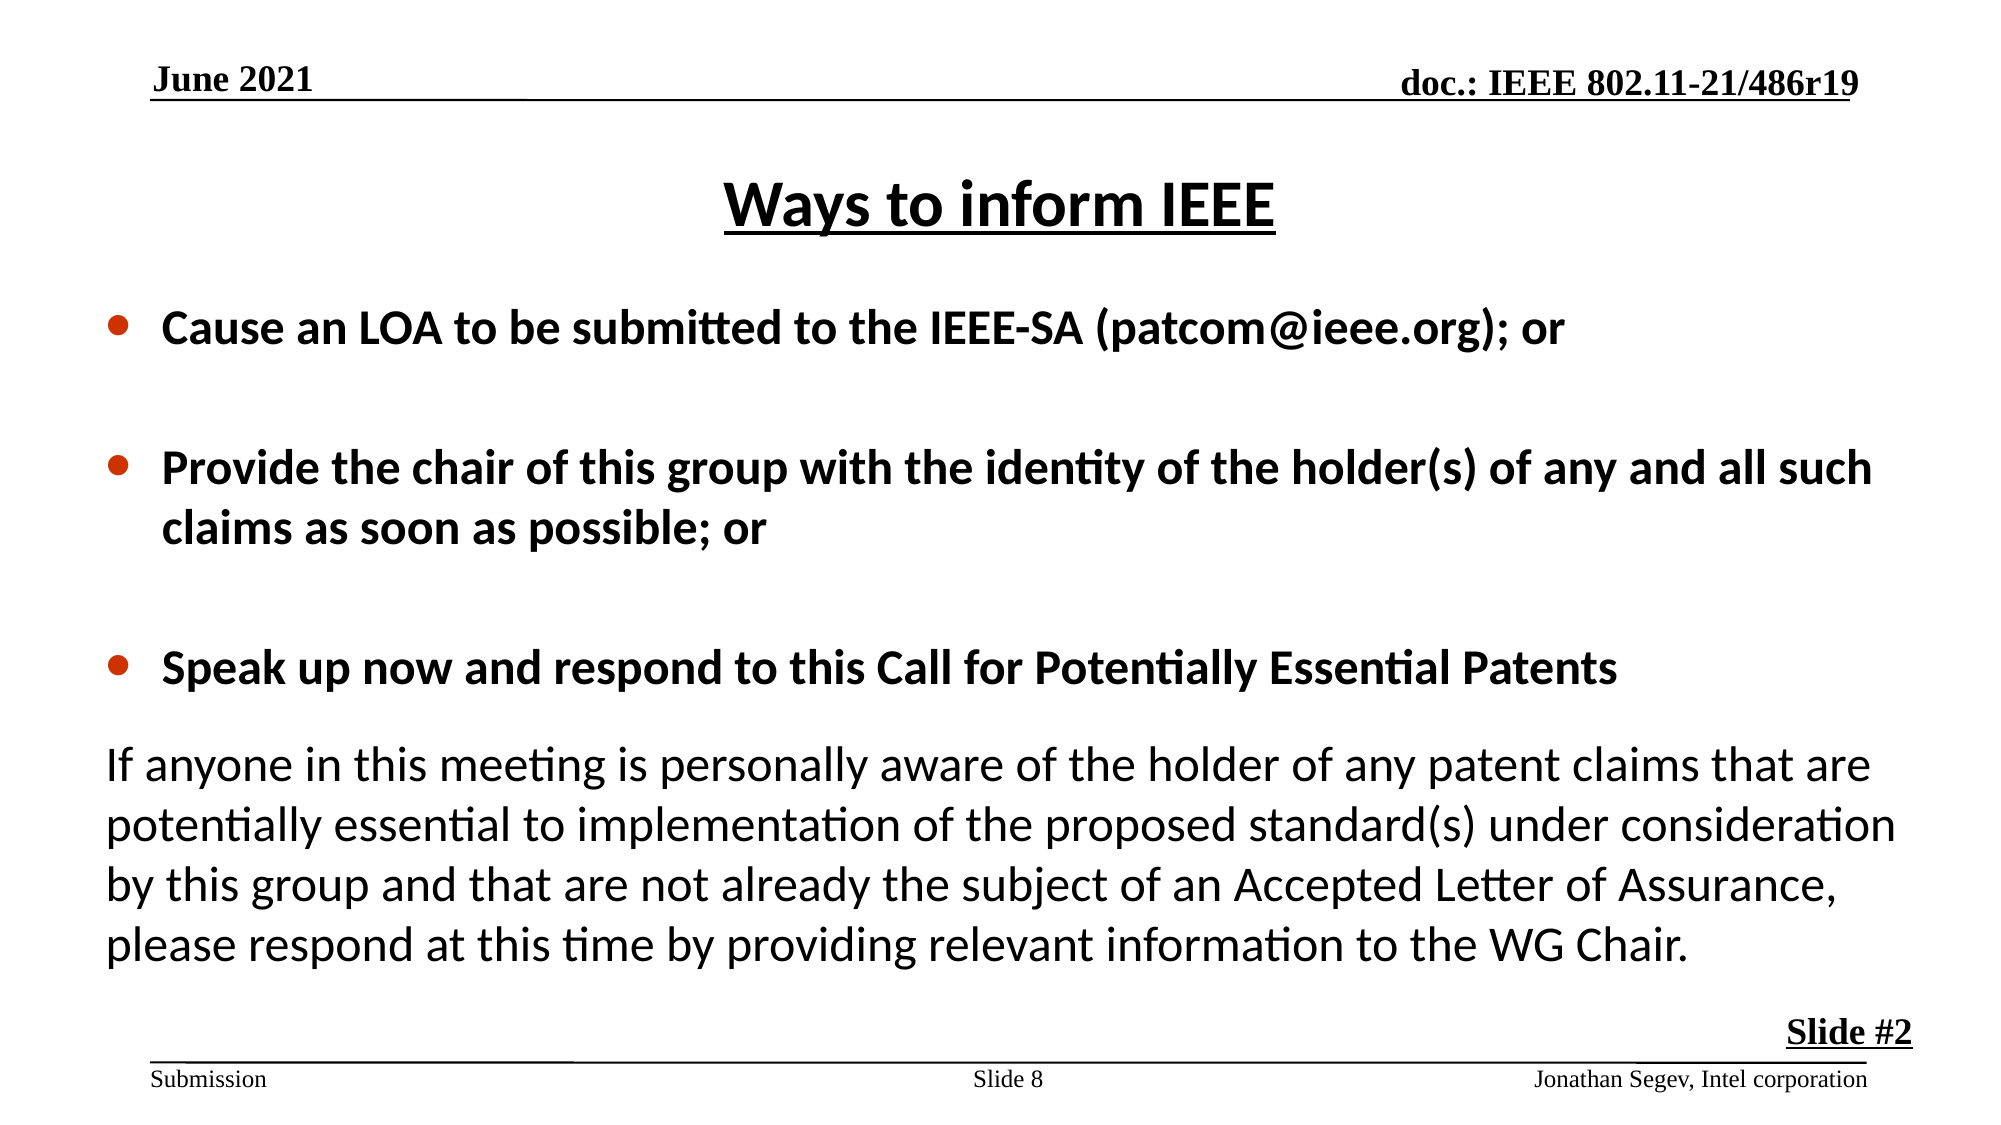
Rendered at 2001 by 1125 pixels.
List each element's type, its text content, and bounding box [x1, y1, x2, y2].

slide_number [152, 54, 563, 100]
text_box Slide #2 [1771, 999, 1928, 1060]
list Cause an LOA to be submitted to the IEEE-SA (patcom@ieee.org); or Provide the chair of this group with the identity of the holder(s) of any and all such claims as soon as possible; or Speak up now and respond to this Call for Potentially Essential Patents If anyone in this meeting is personally aware of the holder of any patent claims that are potentially essential to implementation of the proposed standard(s) under consideration by this group and that are not already the subject of an Accepted Letter of Assurance, please respond at this time by providing relevant information to the WG Chair. [90, 286, 1946, 1000]
slide_number Slide 8 [950, 1061, 1067, 1123]
title Ways to inform IEEE [149, 112, 1850, 286]
footer Jonathan Segev, Intel corporation [1171, 1061, 1869, 1093]
